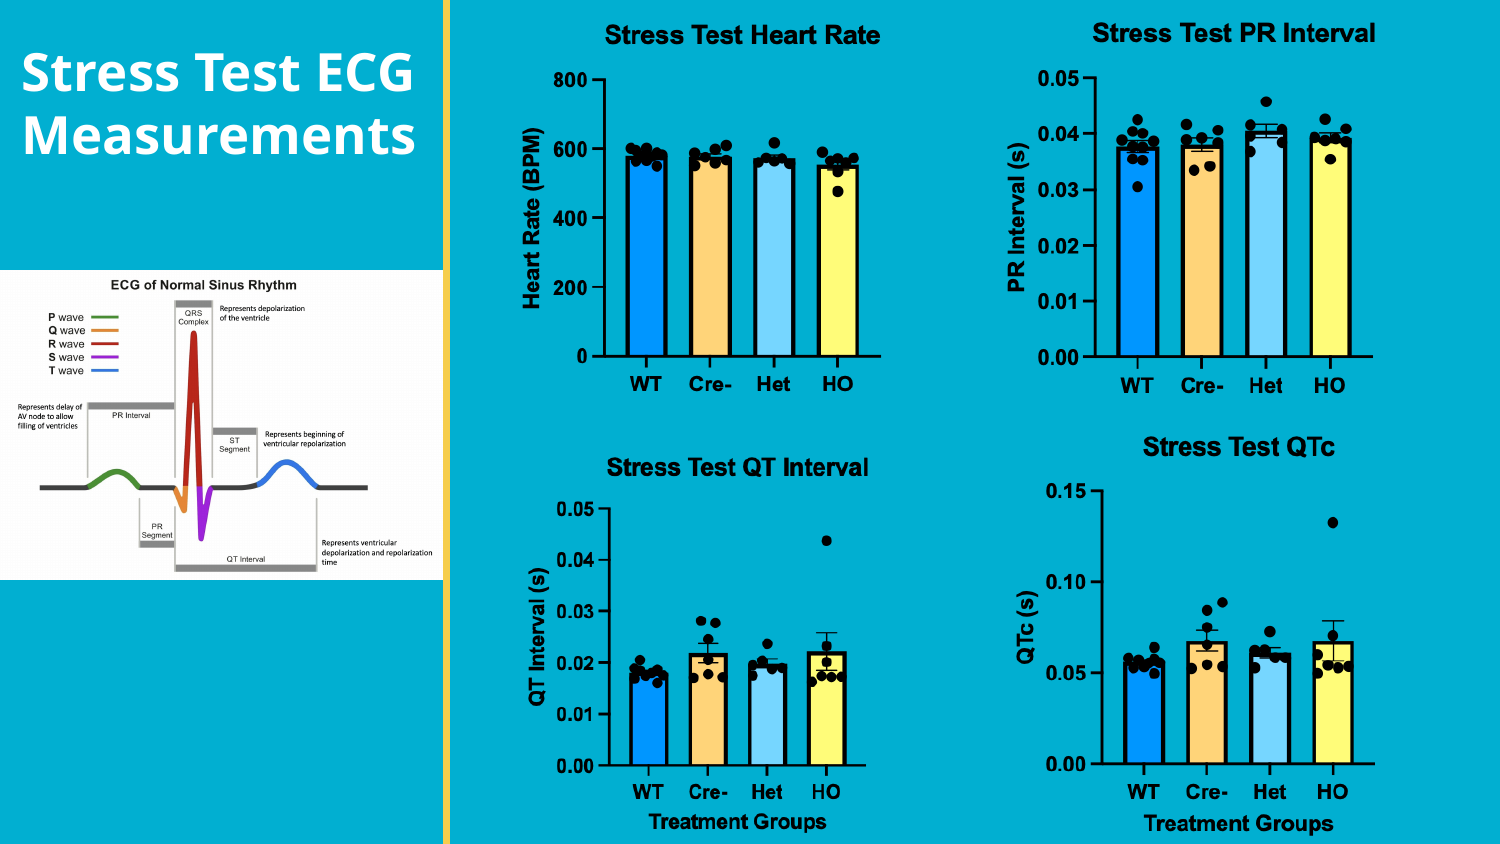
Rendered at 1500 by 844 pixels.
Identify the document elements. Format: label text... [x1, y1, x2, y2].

picture [509, 9, 932, 407]
title Stress Test ECG Measurements [6, 23, 442, 256]
picture [1002, 421, 1426, 844]
picture [516, 443, 914, 841]
picture [0, 270, 446, 580]
title Stress Test ECG Measurements [451, 23, 456, 256]
picture [993, 7, 1426, 405]
